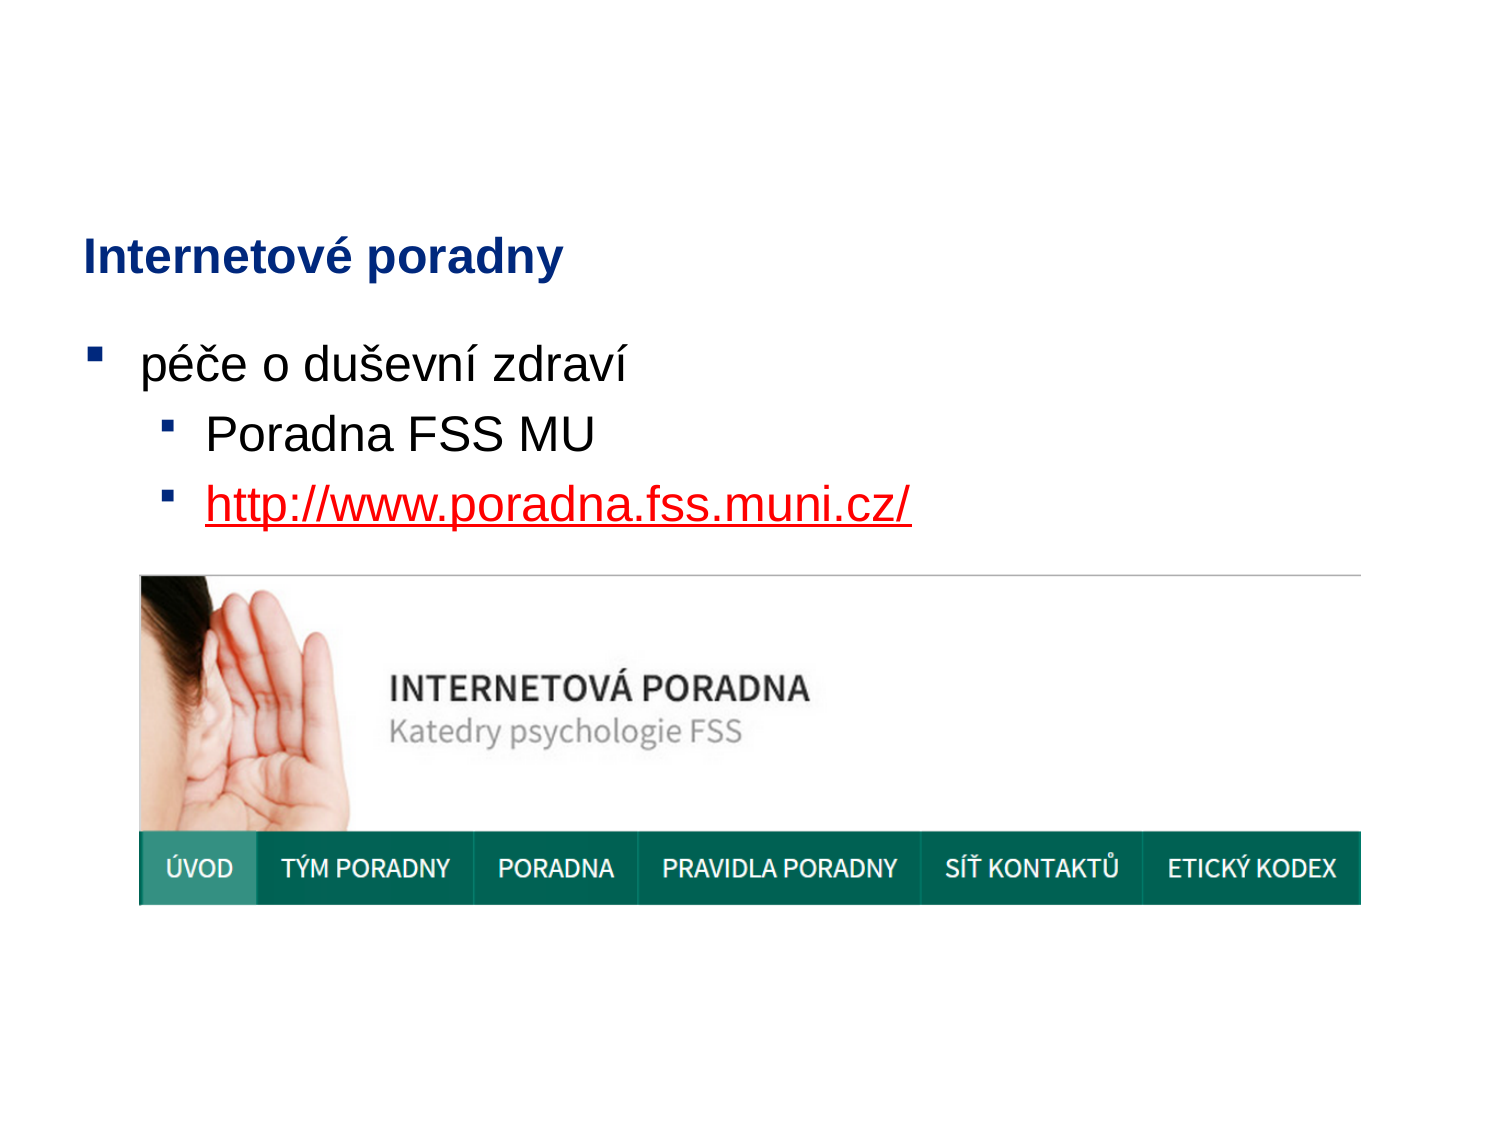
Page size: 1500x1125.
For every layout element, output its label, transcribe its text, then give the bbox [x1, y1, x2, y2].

title Internetové poradny [83, 184, 1411, 291]
picture [139, 573, 1361, 906]
list péče o duševní zdraví Poradna FSS MU http://www.poradna.fss.muni.cz/ [83, 331, 1410, 1006]
